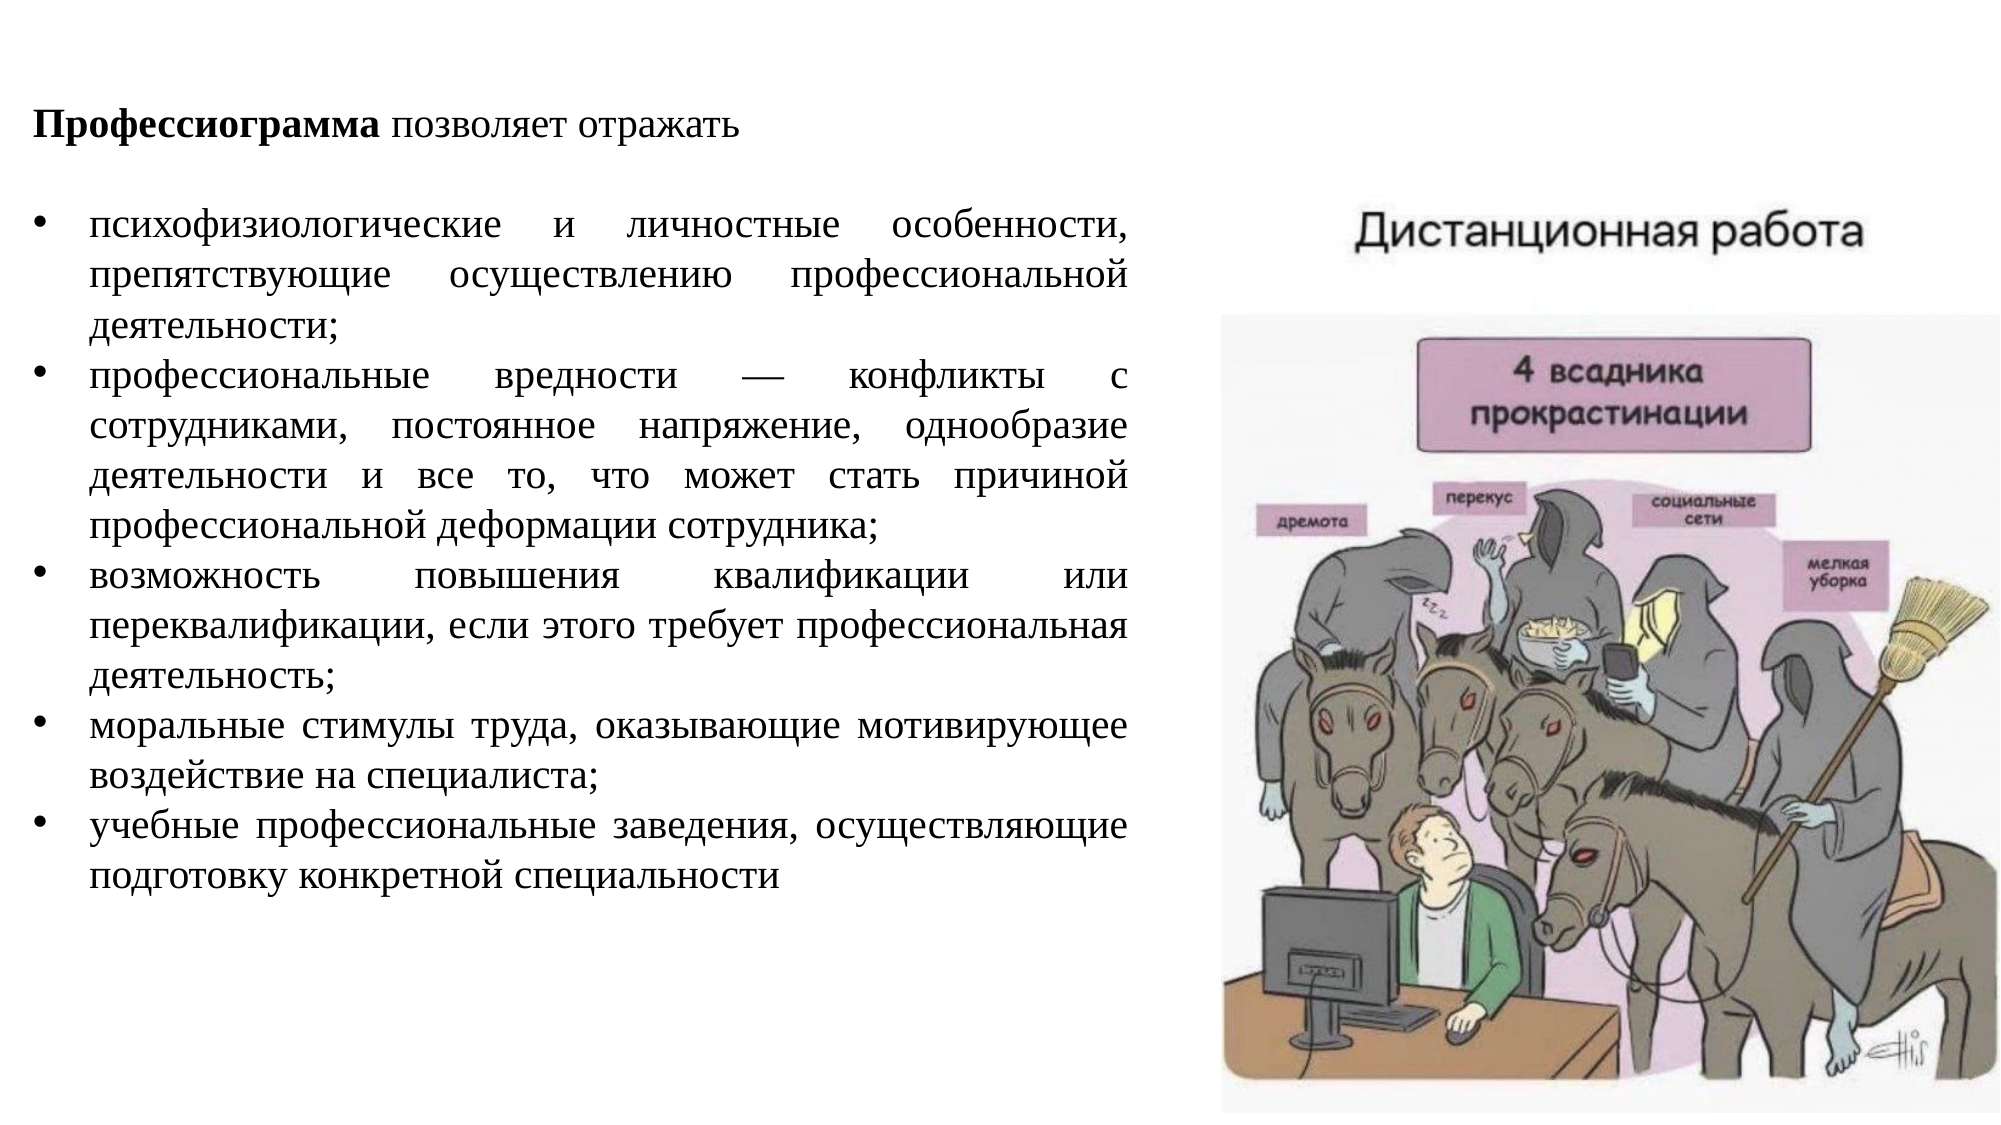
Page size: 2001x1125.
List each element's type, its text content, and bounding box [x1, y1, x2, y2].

picture [1221, 166, 2000, 1113]
text_box Профессиограмма позволяет отражать психофизиологические и личностные особенности, препятствующие осуществлению профессиональной деятельности; профессиональные вредности — конфликты с сотрудниками, постоянное напряжение, однообразие деятельности и все то, что может стать причиной профессиональной деформации сотрудника; возможность повышения квалификации или переквалификации, если этого требует профессиональная деятельность; моральные стимулы труда, оказывающие мотивирующее воздействие на специалиста; учебные профессиональные заведения, осуществляющие подготовку конкретной специальности [18, 88, 1144, 954]
